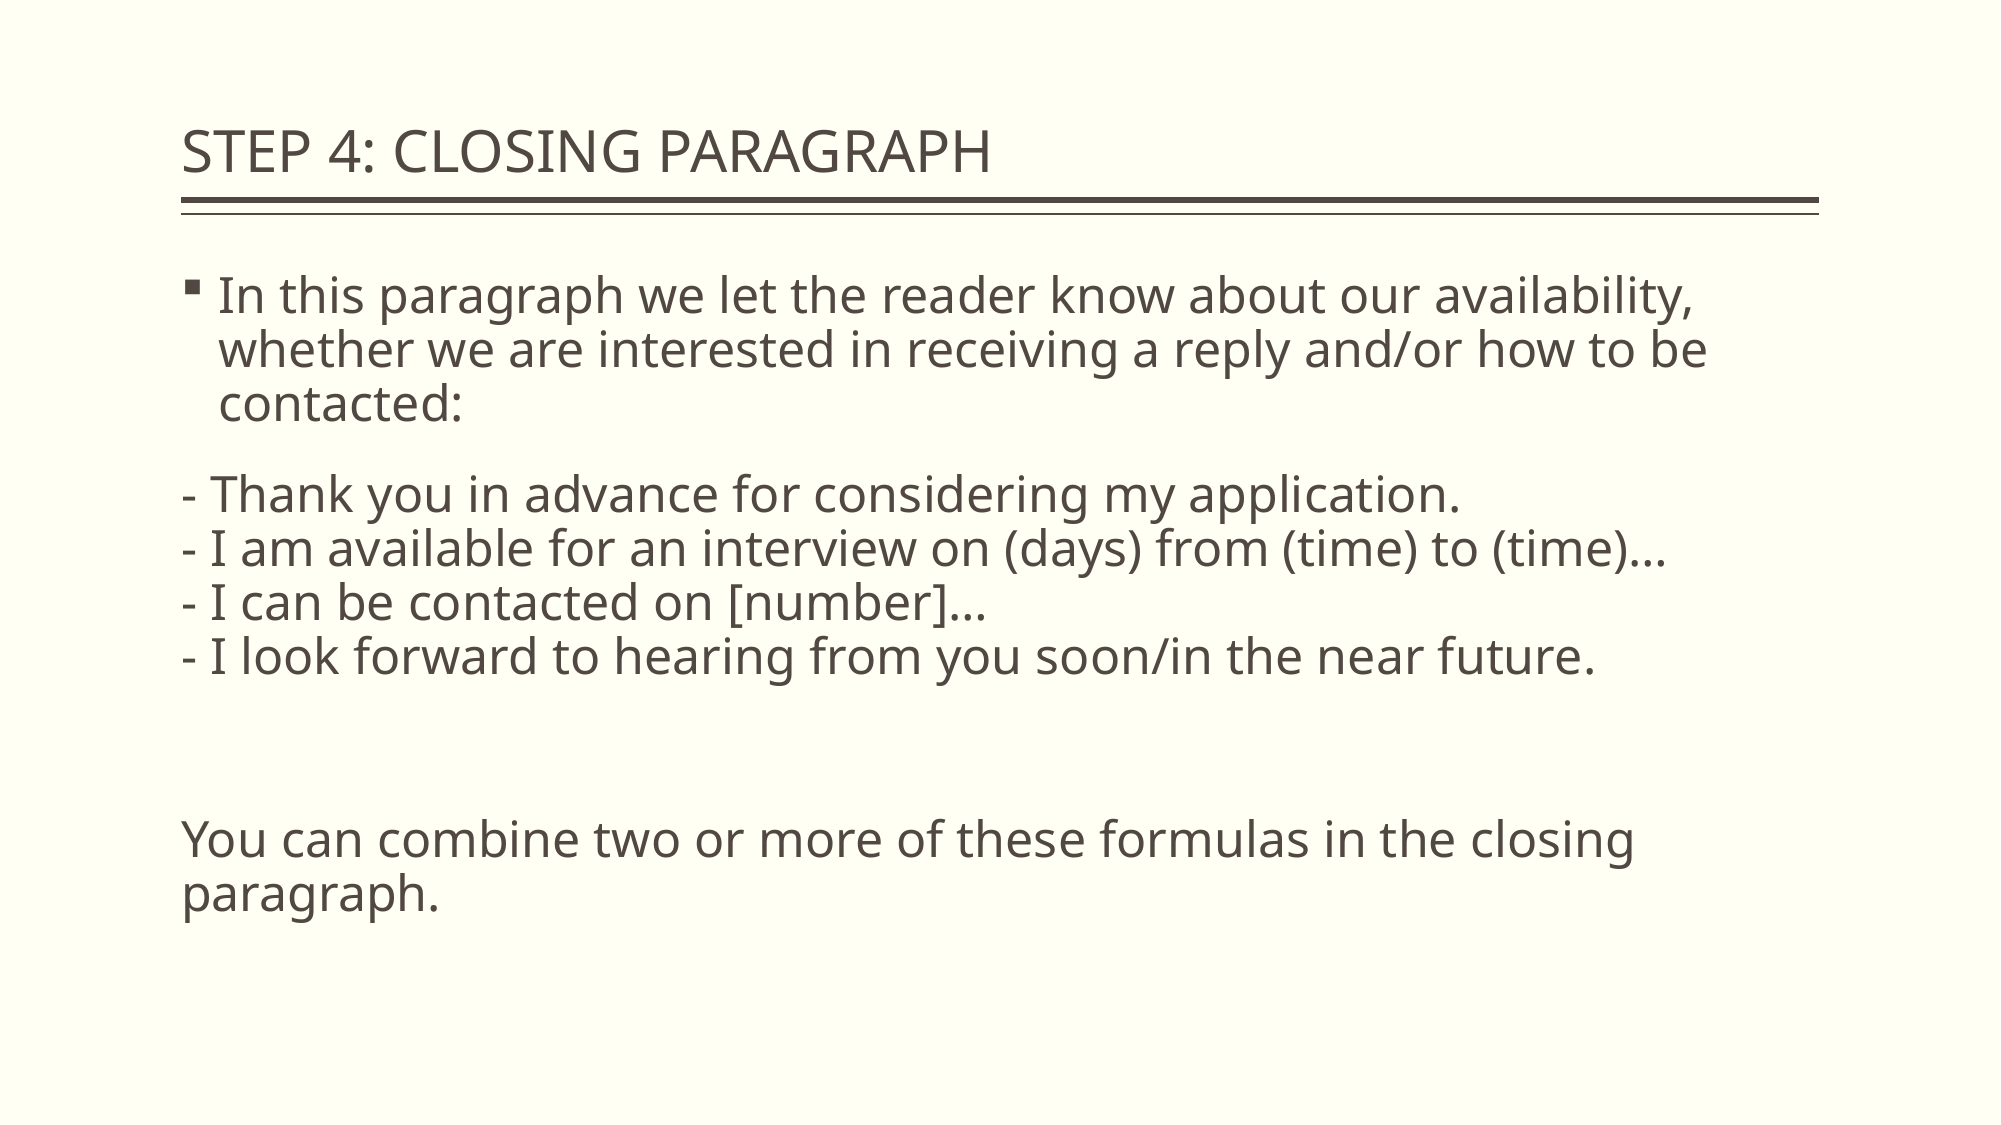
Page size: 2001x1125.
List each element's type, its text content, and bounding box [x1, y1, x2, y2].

title STEP 4: CLOSING PARAGRAPH [181, 12, 1819, 193]
list In this paragraph we let the reader know about our availability, whether we are interested in receiving a reply and/or how to be contacted: - Thank you in advance for considering my application. - I am available for an interview on (days) from (time) to (time)… - I can be contacted on [number]… - I look forward to hearing from you soon/in the near future. You can combine two or more of these formulas in the closing paragraph. [181, 262, 1819, 1013]
